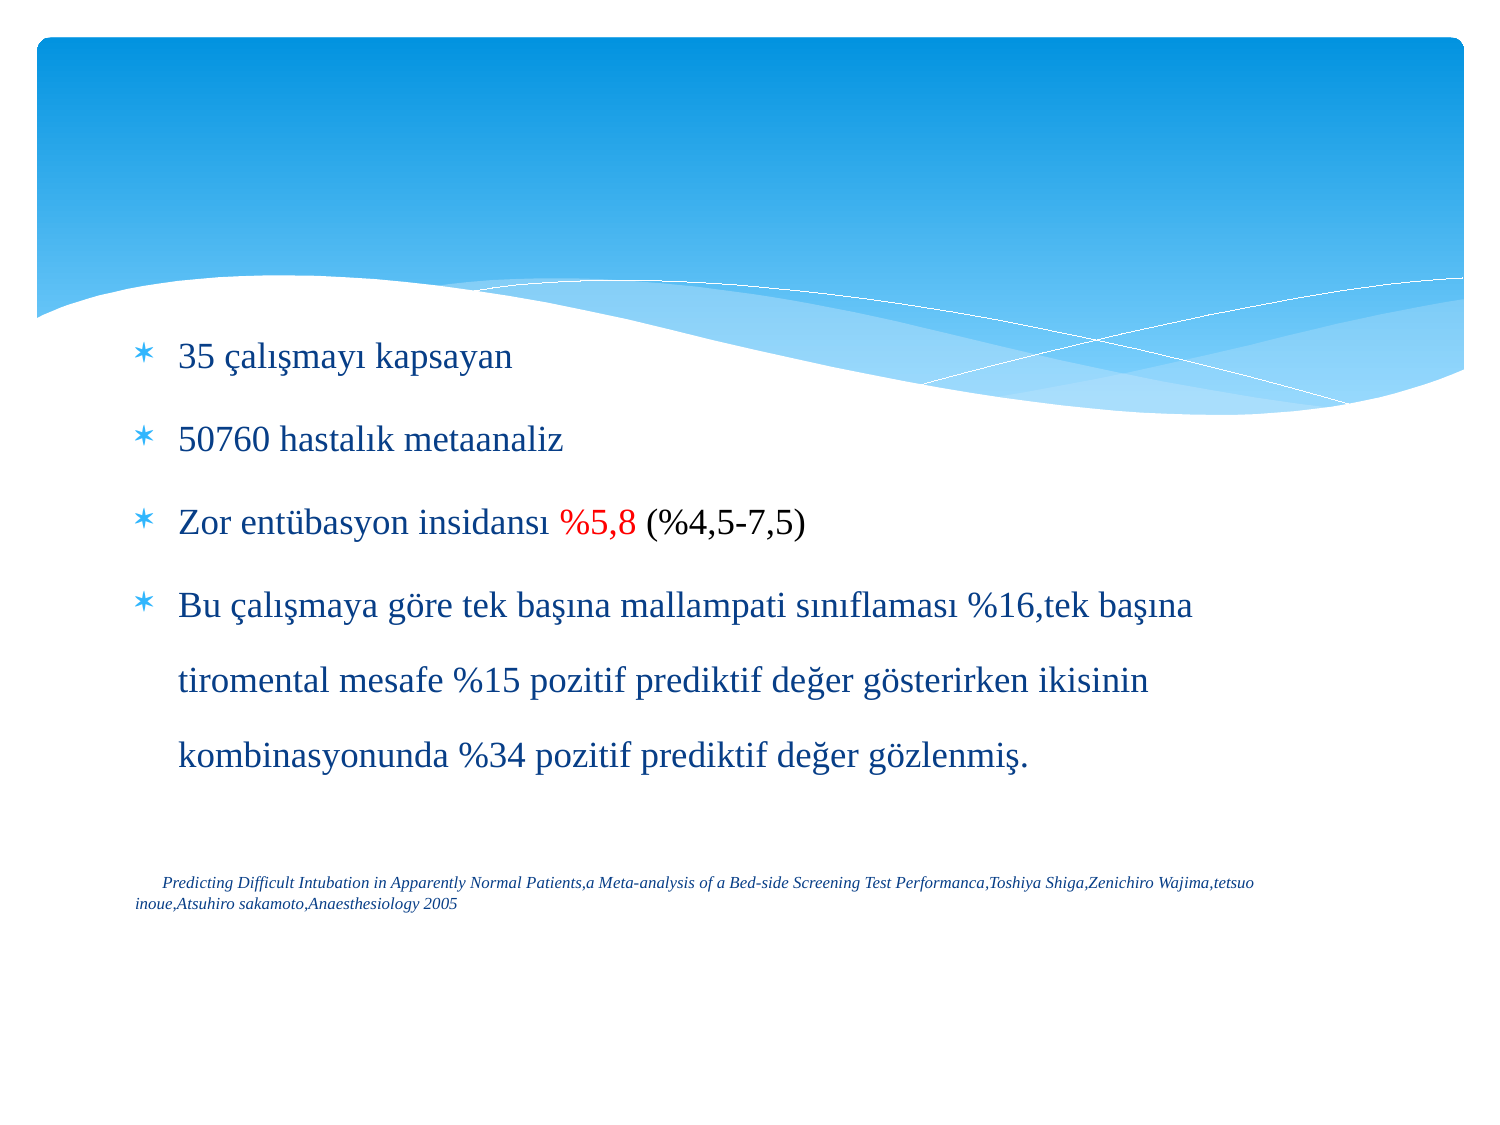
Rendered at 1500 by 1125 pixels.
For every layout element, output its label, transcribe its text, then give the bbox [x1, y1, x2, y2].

list 35 çalışmayı kapsayan 50760 hastalık metaanaliz Zor entübasyon insidansı %5,8 (%4,5-7,5) Bu çalışmaya göre tek başına mallampati sınıflaması %16,tek başına tiromental mesafe %15 pozitif prediktif değer gösterirken ikisinin kombinasyonunda %34 pozitif prediktif değer gözlenmiş. Predicting Difficult Intubation in Apparently Normal Patients,a Meta-analysis of a Bed-side Screening Test Performanca,Toshiya Shiga,Zenichiro Wajima,tetsuo inoue,Atsuhiro sakamoto,Anaesthesiology 2005 [120, 293, 1336, 943]
